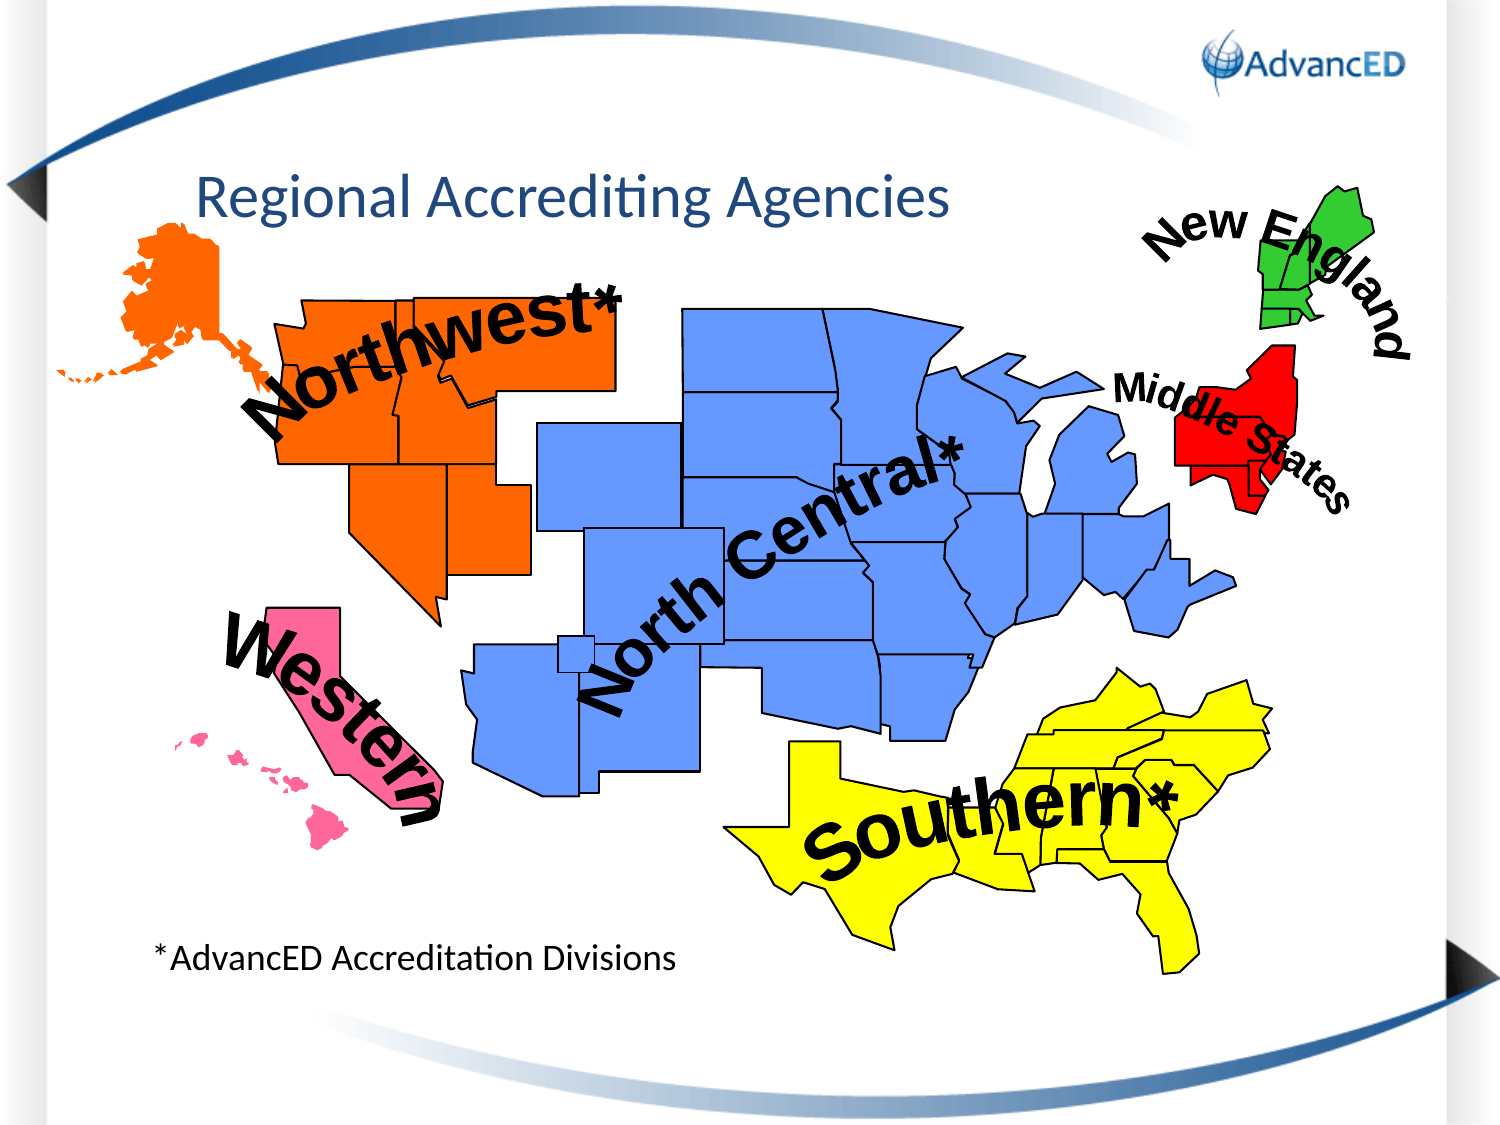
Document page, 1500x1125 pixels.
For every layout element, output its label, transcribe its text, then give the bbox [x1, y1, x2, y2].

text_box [460, 308, 1237, 797]
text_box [55, 222, 627, 627]
text_box *AdvancED Accreditation Divisions [136, 925, 724, 986]
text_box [174, 607, 463, 851]
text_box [723, 667, 1273, 975]
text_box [1240, 345, 1361, 515]
title Regional Accrediting Agencies [180, 112, 1407, 273]
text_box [1257, 185, 1375, 330]
slide_number 6 [929, 1042, 1035, 1103]
picture [0, 0, 1500, 1125]
